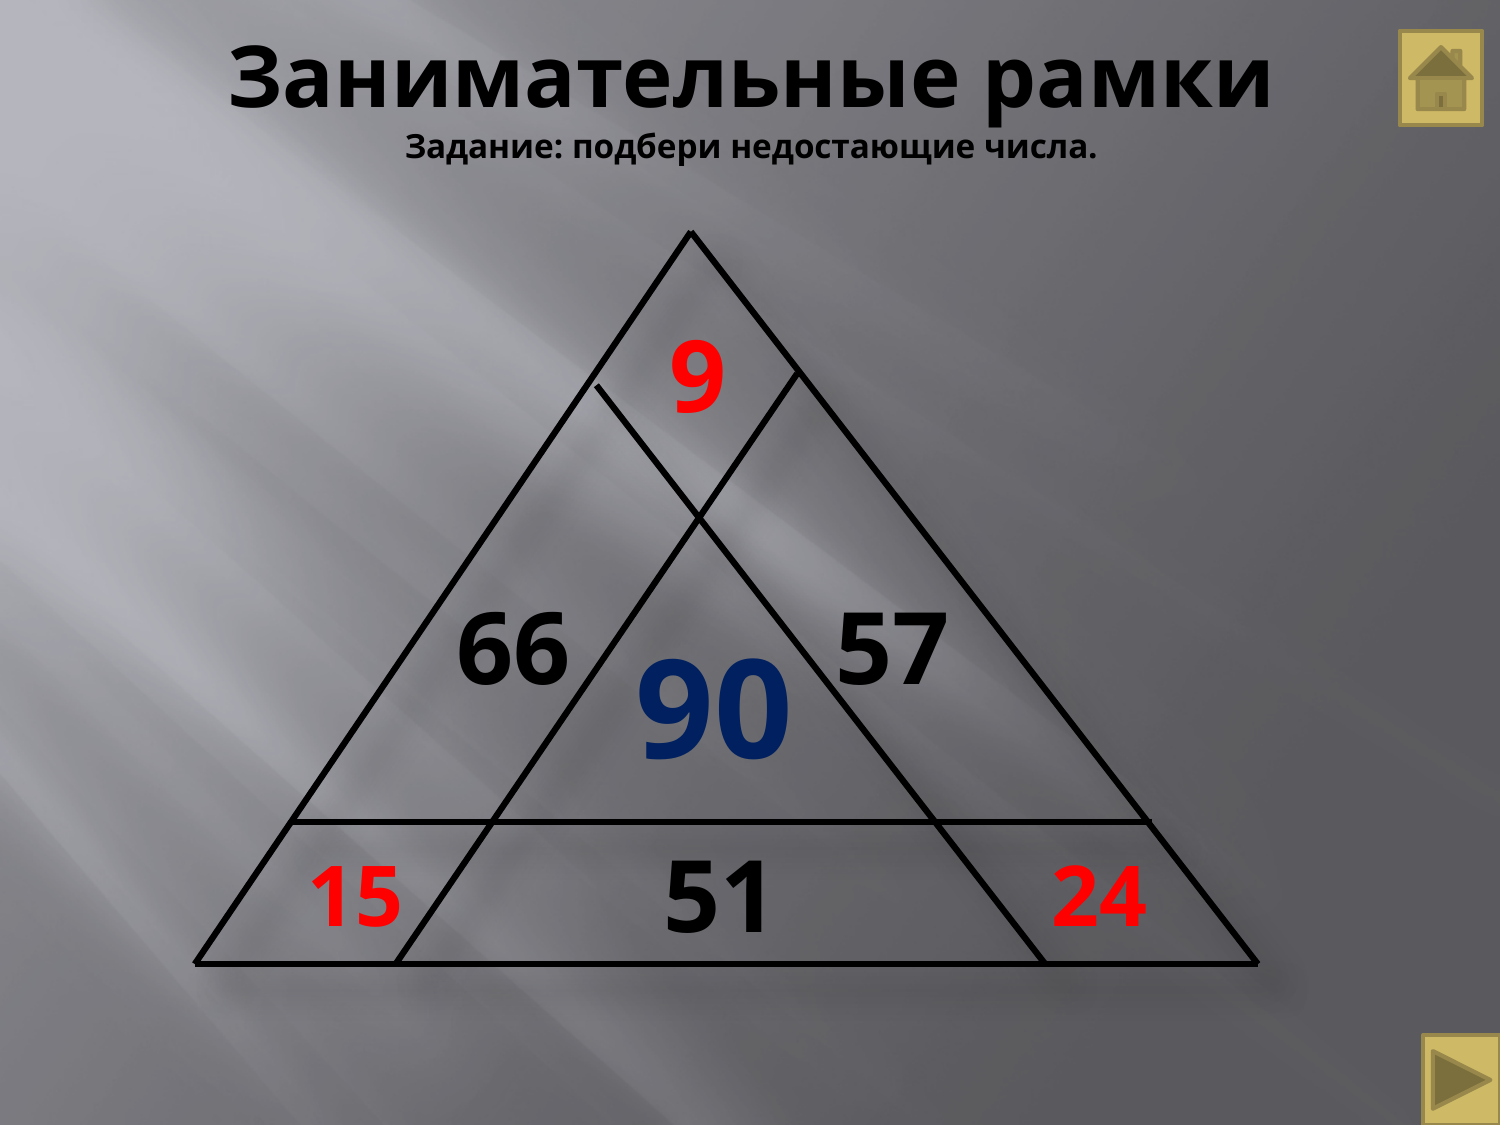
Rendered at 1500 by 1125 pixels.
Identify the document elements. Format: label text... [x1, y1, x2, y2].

text_box [1398, 29, 1484, 127]
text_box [395, 373, 690, 822]
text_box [690, 231, 1259, 963]
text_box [194, 231, 690, 963]
text_box [1421, 1033, 1500, 1125]
title Занимательные рамки Задание: подбери недостающие числа. [76, 0, 1427, 188]
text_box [596, 385, 1046, 822]
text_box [596, 823, 1046, 963]
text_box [395, 823, 596, 963]
